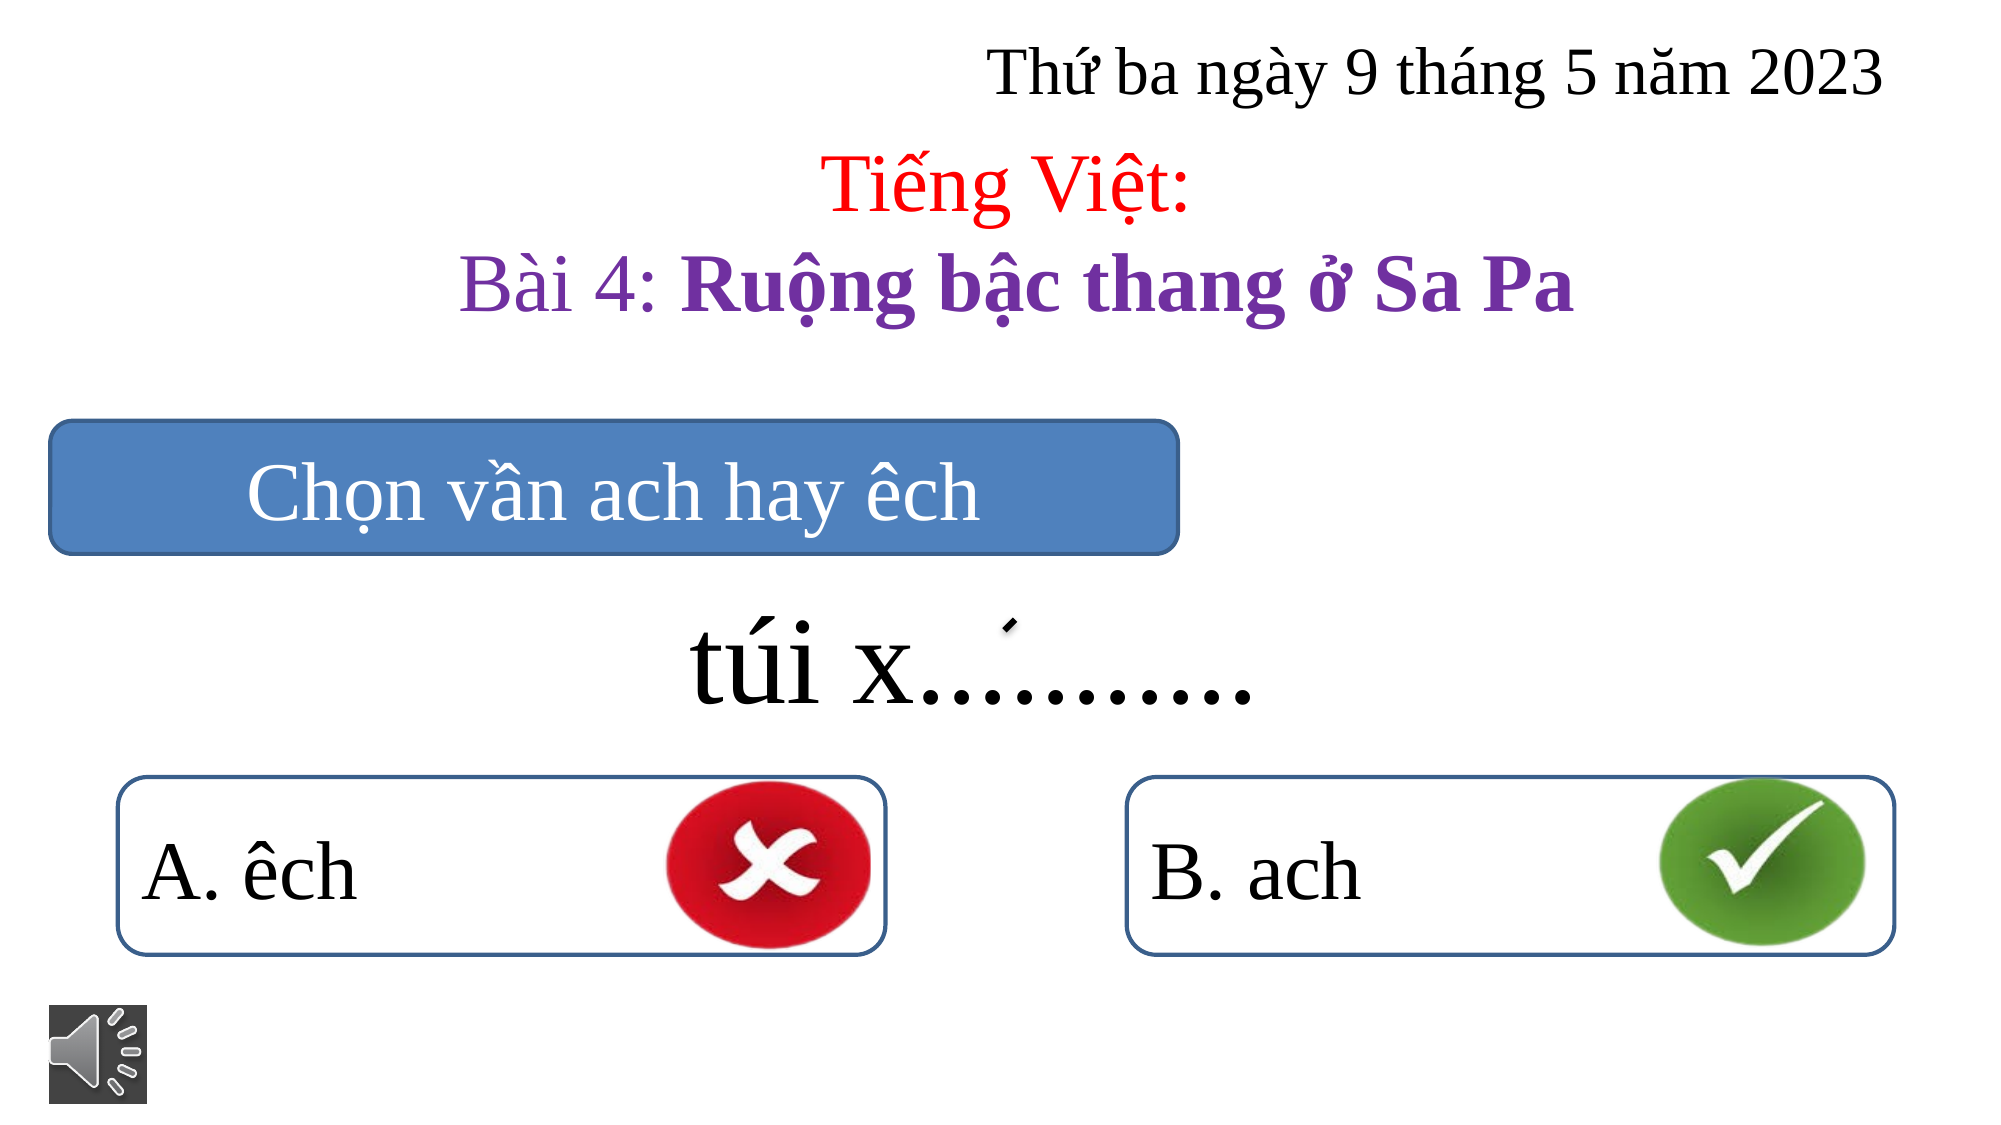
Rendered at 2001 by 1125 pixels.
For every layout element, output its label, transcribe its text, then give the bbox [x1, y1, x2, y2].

text_box A. êch [876, 782, 888, 950]
text_box túi x........... [675, 570, 1392, 736]
text_box Thứ ba ngày 9 tháng 5 năm 2023 [784, 19, 2000, 116]
picture [1649, 776, 1868, 978]
picture [47, 1004, 148, 1105]
picture [653, 776, 871, 978]
text_box Tiếng Việt: Bài 4: Ruộng bậc thang ở Sa Pa [411, 120, 1622, 336]
text_box B. ach [1124, 774, 1897, 957]
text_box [1004, 619, 1016, 631]
text_box Chọn vần ach hay êch [48, 418, 1181, 556]
text_box A. êch [115, 774, 857, 957]
